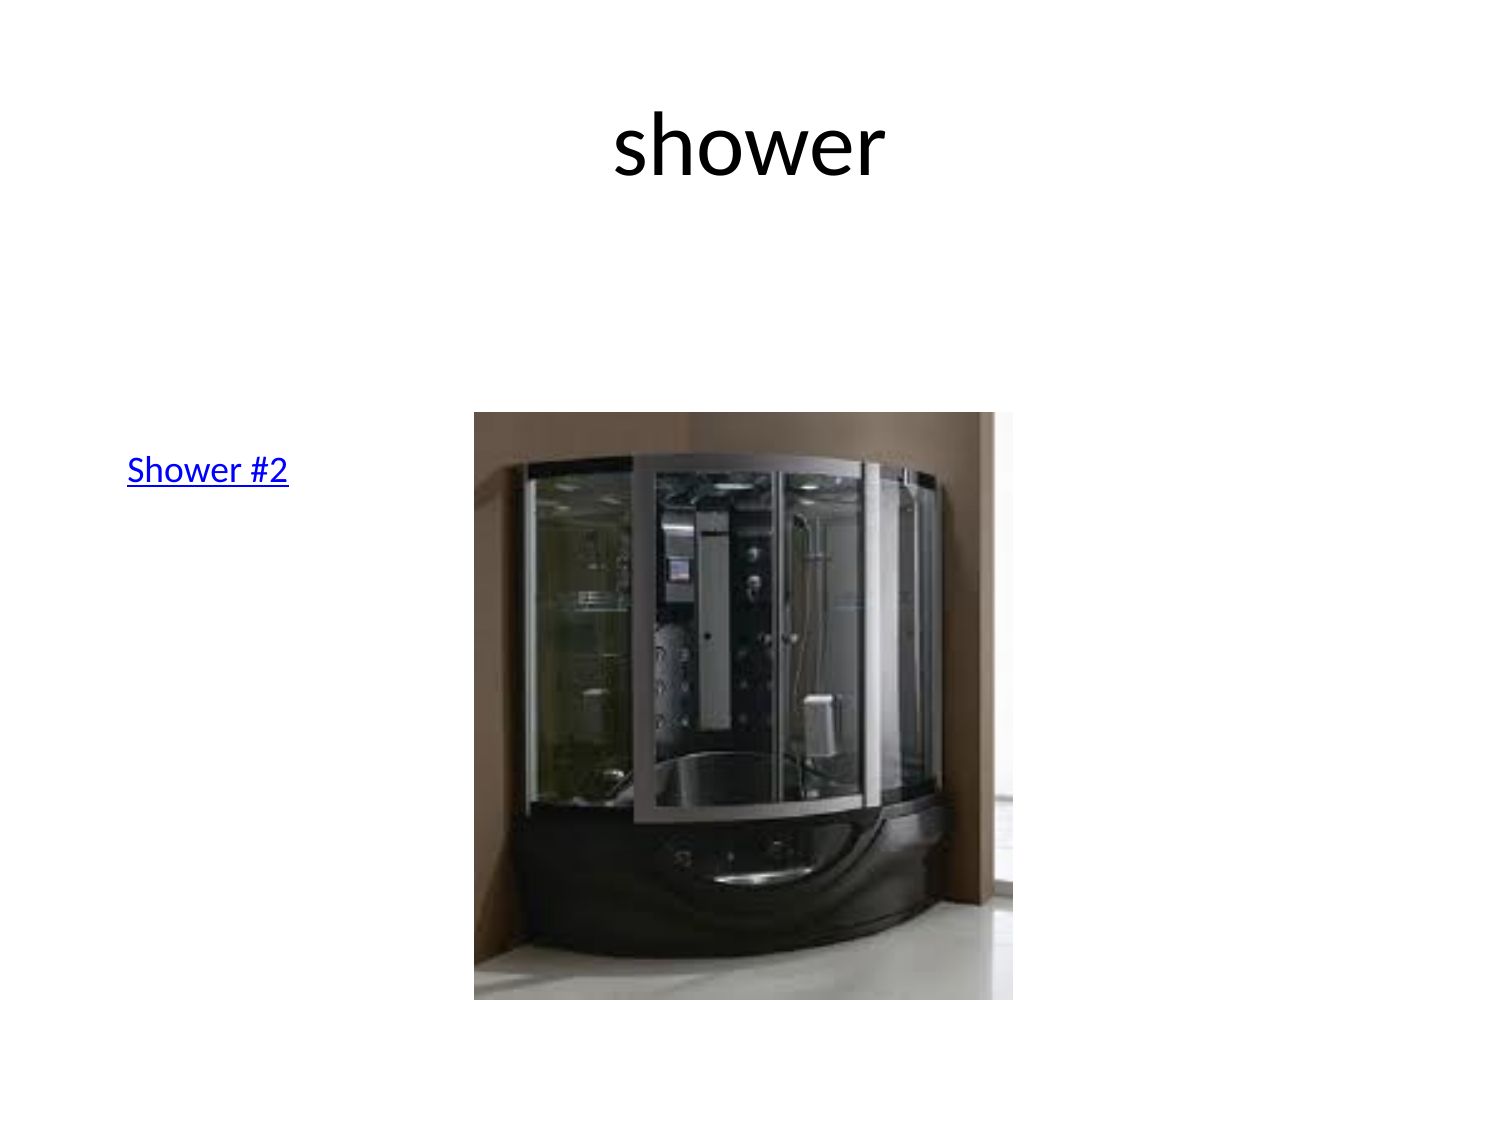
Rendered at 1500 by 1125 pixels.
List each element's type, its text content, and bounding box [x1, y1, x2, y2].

title shower [75, 45, 1425, 233]
text_box Shower #2 [112, 437, 375, 498]
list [474, 412, 1013, 1001]
